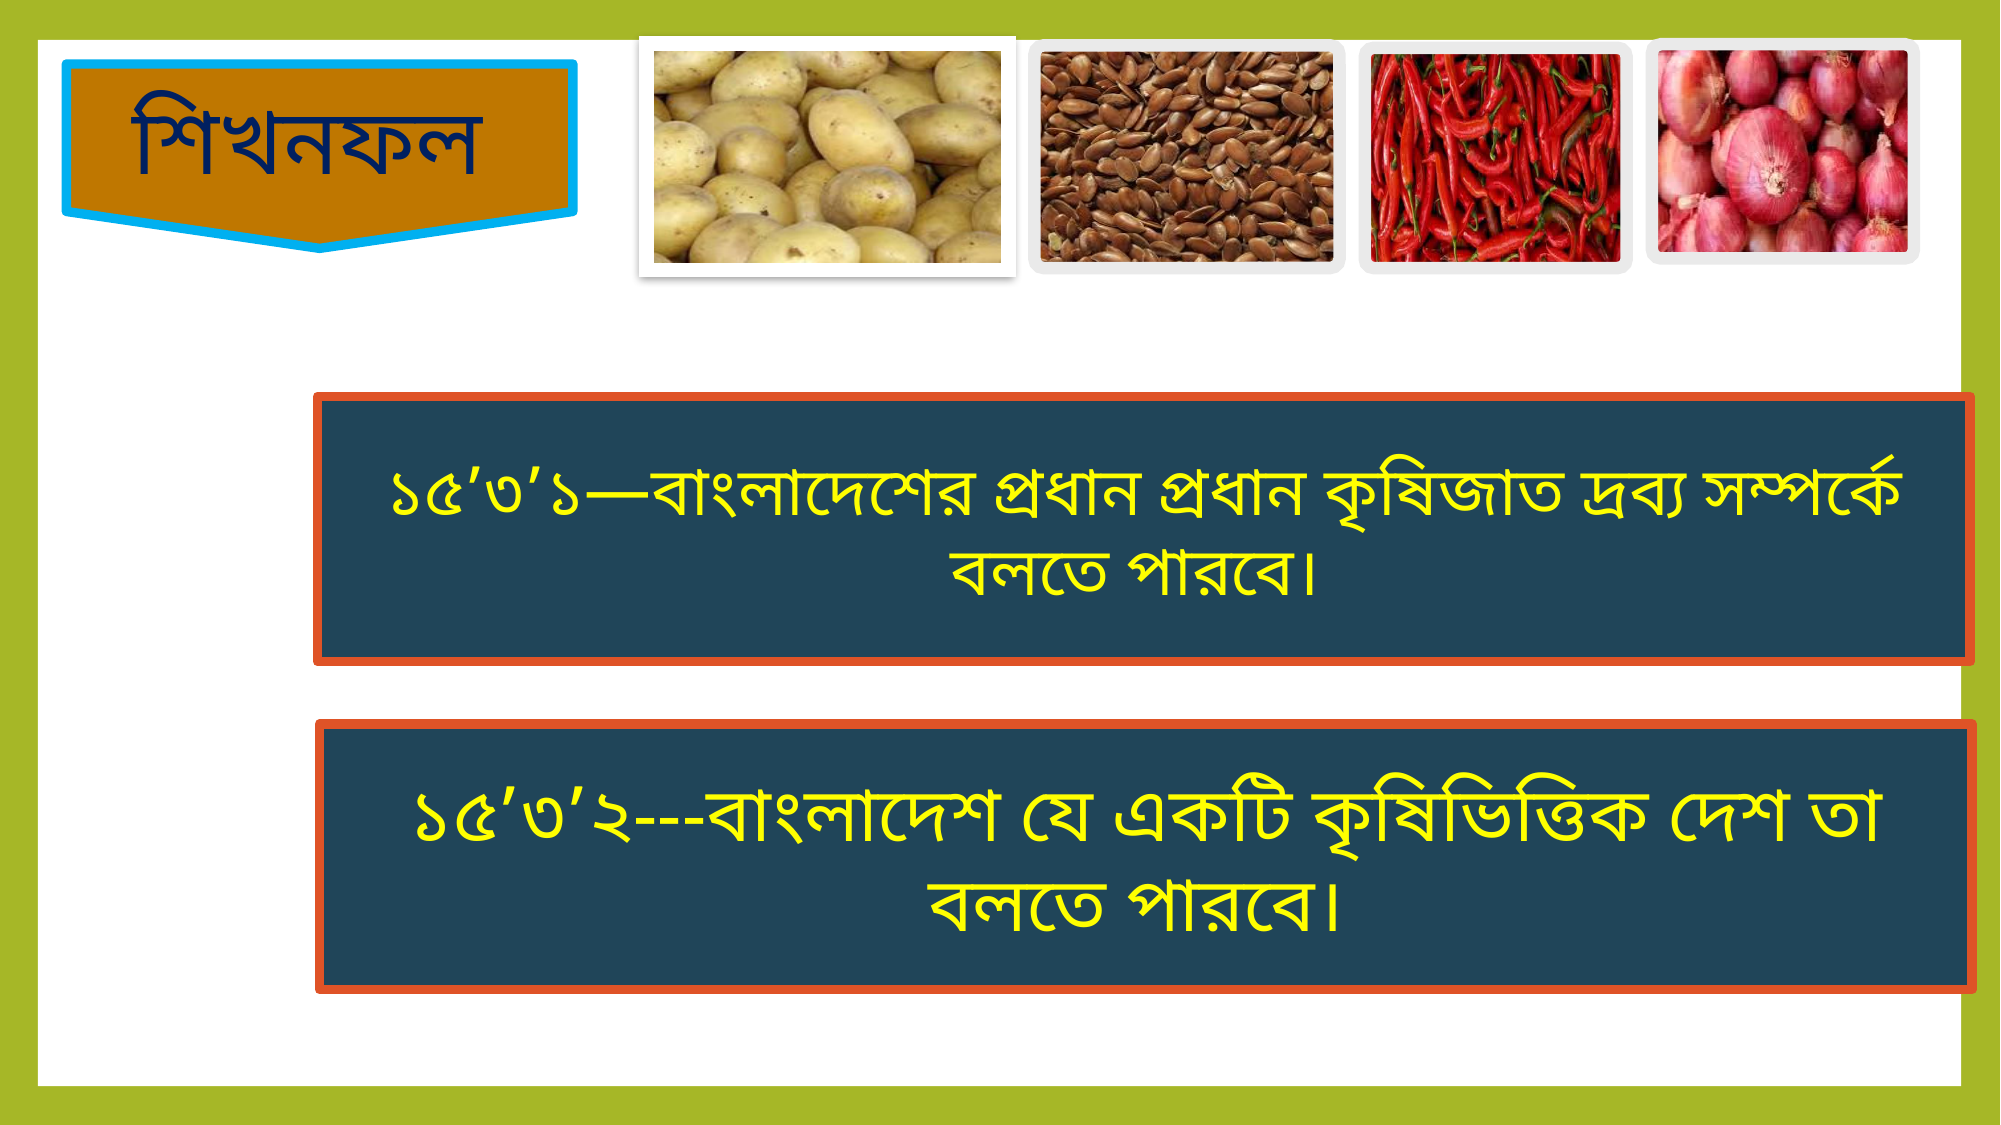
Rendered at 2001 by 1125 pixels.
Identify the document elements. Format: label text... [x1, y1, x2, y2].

text_box ১৫’৩’২---বাংলাদেশ যে একটি কৃষিভিত্তিক দেশ তা বলতে পারবে। [318, 722, 1974, 991]
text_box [653, 43, 1915, 269]
text_box শিখনফল [64, 62, 575, 250]
text_box ১৫’৩’১—বাংলাদেশের প্রধান প্রধান কৃষিজাত দ্রব্য সম্পর্কে বলতে পারবে। [316, 395, 1972, 663]
